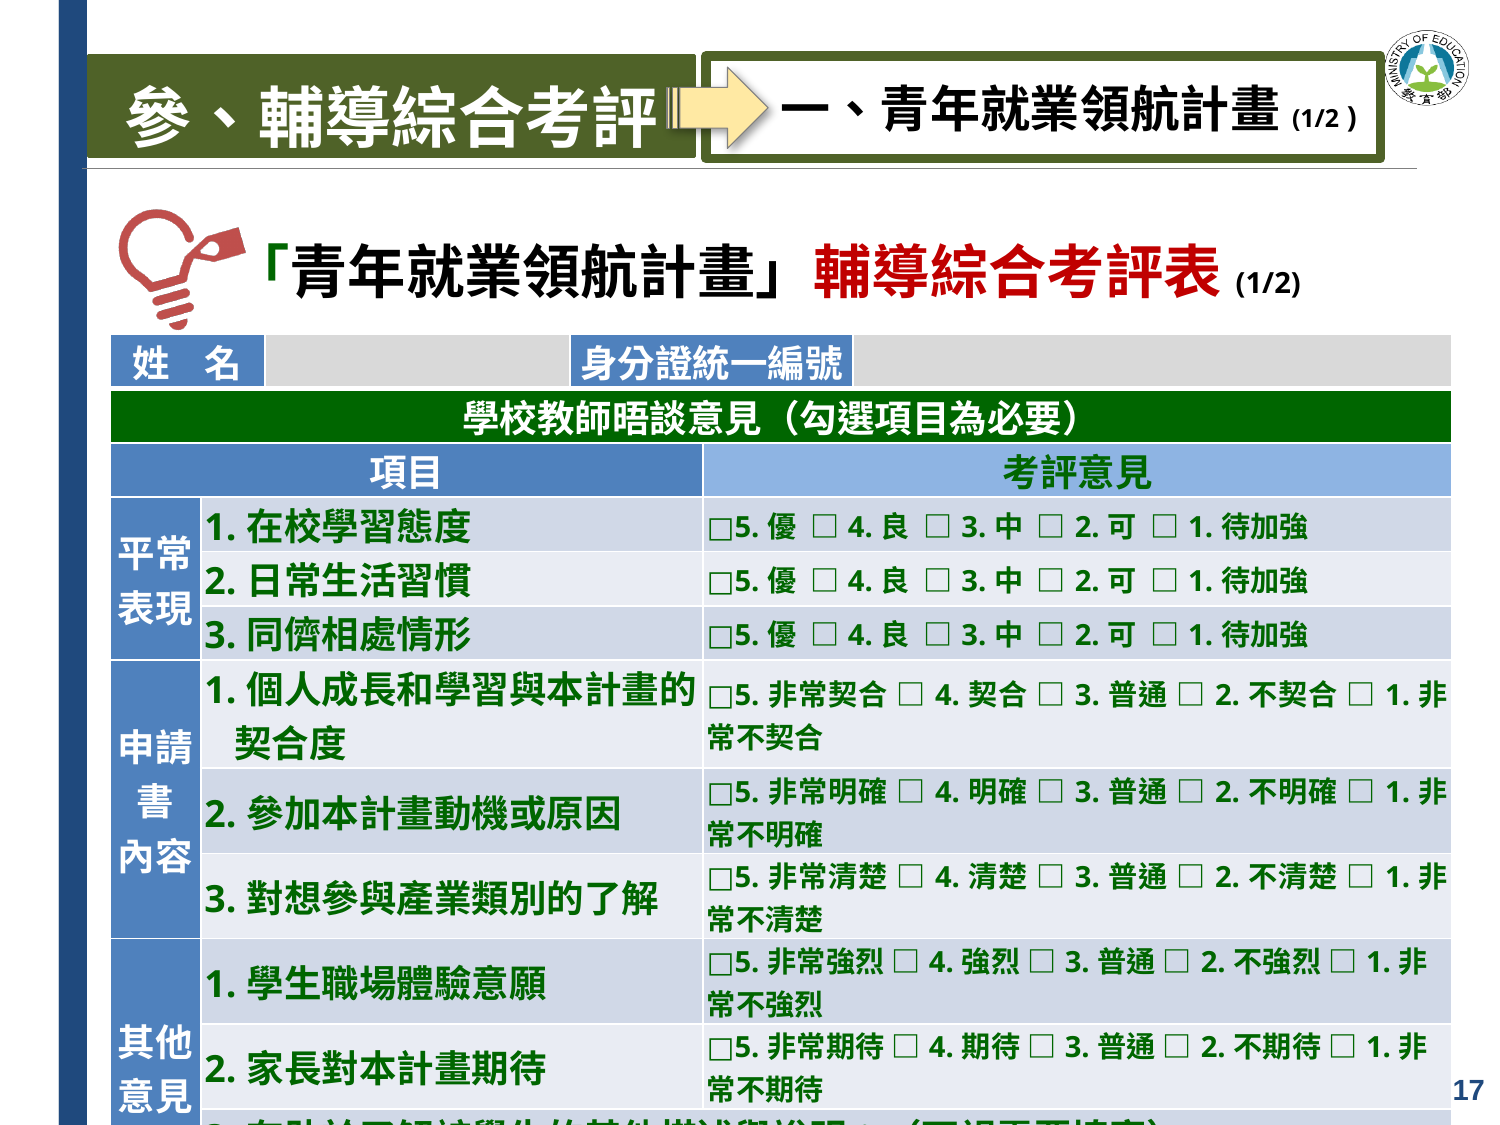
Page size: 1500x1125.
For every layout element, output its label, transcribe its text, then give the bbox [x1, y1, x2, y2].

table_cell □5.非常明確 □4.明確 □3.普通 □2.不明確 □1.非常不明確 [704, 769, 1451, 853]
table_header 姓 名 [111, 335, 264, 386]
text_box 17 [1452, 1055, 1500, 1122]
picture [1384, 30, 1469, 106]
table_header [266, 335, 569, 386]
table_cell 1.在校學習態度 [202, 498, 702, 551]
table_cell □5.優 □4.良 □3.中 □2.可 □1.待加強 [704, 552, 1451, 605]
text_box 「青年就業領航計畫」輔導綜合考評表(1/2) [252, 195, 1378, 313]
table_cell 項目 [111, 444, 702, 496]
table_cell □5.非常契合 □4.契合 □3.普通 □2.不契合 □1.非常不契合 [704, 661, 1451, 767]
table_cell □5.非常清楚 □4.清楚 □3.普通 □2.不清楚 □1.非常不清楚 [704, 854, 1451, 938]
table_cell 2.日常生活習慣 [202, 552, 702, 605]
table_cell 3.對想參與產業類別的了解 [202, 854, 702, 938]
table_cell 學校教師晤談意見（勾選項目為必要） [111, 391, 1451, 442]
picture [95, 178, 269, 351]
table_cell □5.非常期待 □4.期待 □3.普通 □2.不期待 □1.非常不期待 [704, 1025, 1451, 1108]
table_cell 其他 意見 [111, 939, 200, 1125]
table_cell 2.家長對本計畫期待 [202, 1025, 702, 1108]
table_cell 1.學生職場體驗意願 [202, 939, 702, 1023]
table_cell □5.優 □4.良 □3.中 □2.可 □1.待加強 [704, 498, 1451, 551]
table_cell 1.個人成長和學習與本計畫的契合度 [202, 661, 702, 767]
table_cell 3.同儕相處情形 [202, 607, 702, 659]
table_cell 平常 表現 [111, 498, 200, 659]
table_cell 考評意見 [704, 444, 1451, 496]
table_cell 申請 書 內容 [111, 661, 200, 938]
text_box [88, 55, 1381, 159]
table_cell □5.非常強烈 □4.強烈 □3.普通 □2.不強烈 □1.非常不強烈 [704, 939, 1451, 1023]
table_header 身分證統一編號 [571, 335, 852, 386]
table_cell 2.參加本計畫動機或原因 [202, 769, 702, 853]
table_cell 3.有助於了解該學生的其他描述與說明：（可視需要填寫） [202, 1110, 1451, 1125]
table_header [854, 335, 1451, 386]
table_cell □5.優 □4.良 □3.中 □2.可 □1.待加強 [704, 607, 1451, 659]
